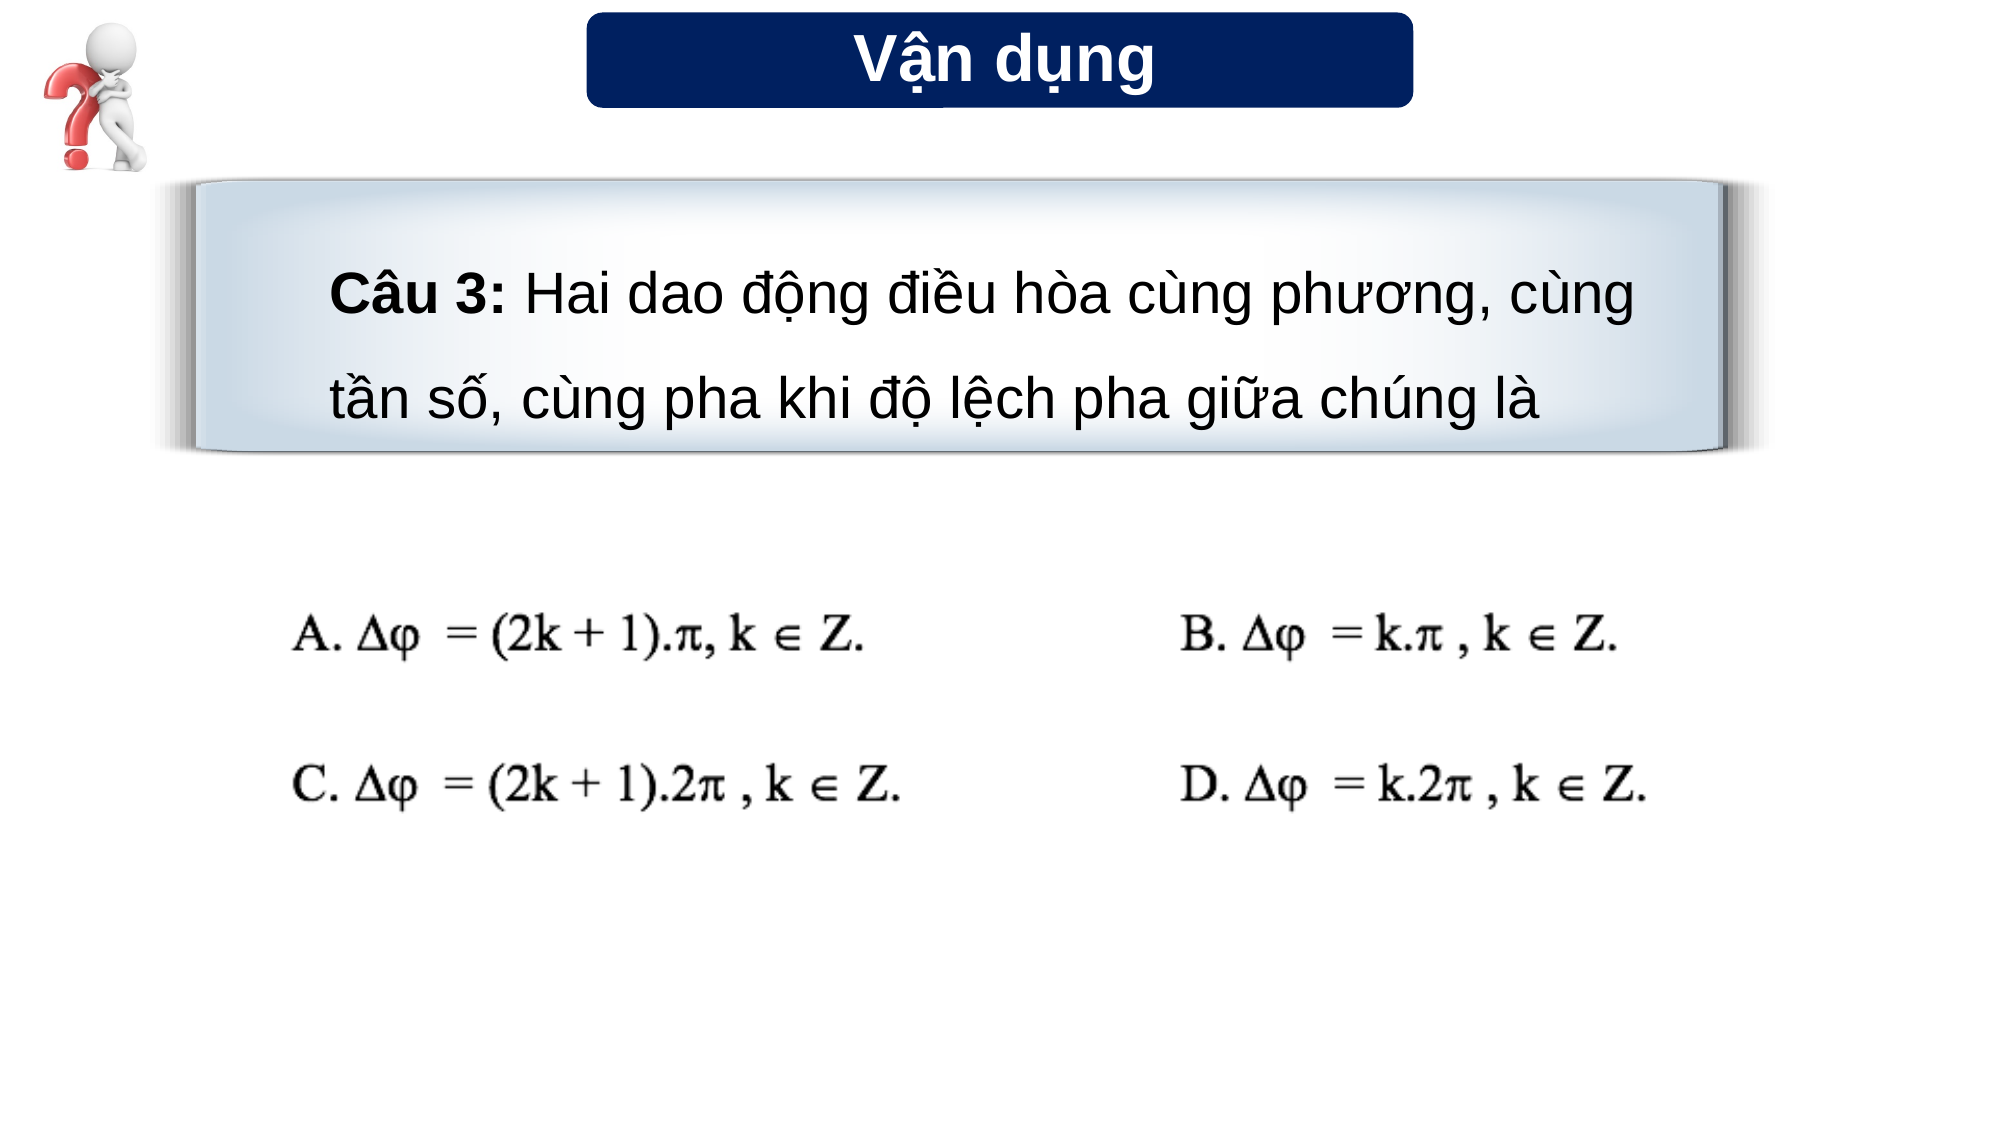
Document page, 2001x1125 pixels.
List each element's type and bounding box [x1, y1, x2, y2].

text_box [149, 175, 1775, 457]
picture [40, 19, 150, 175]
picture [252, 561, 1700, 864]
text_box [586, 12, 1414, 108]
